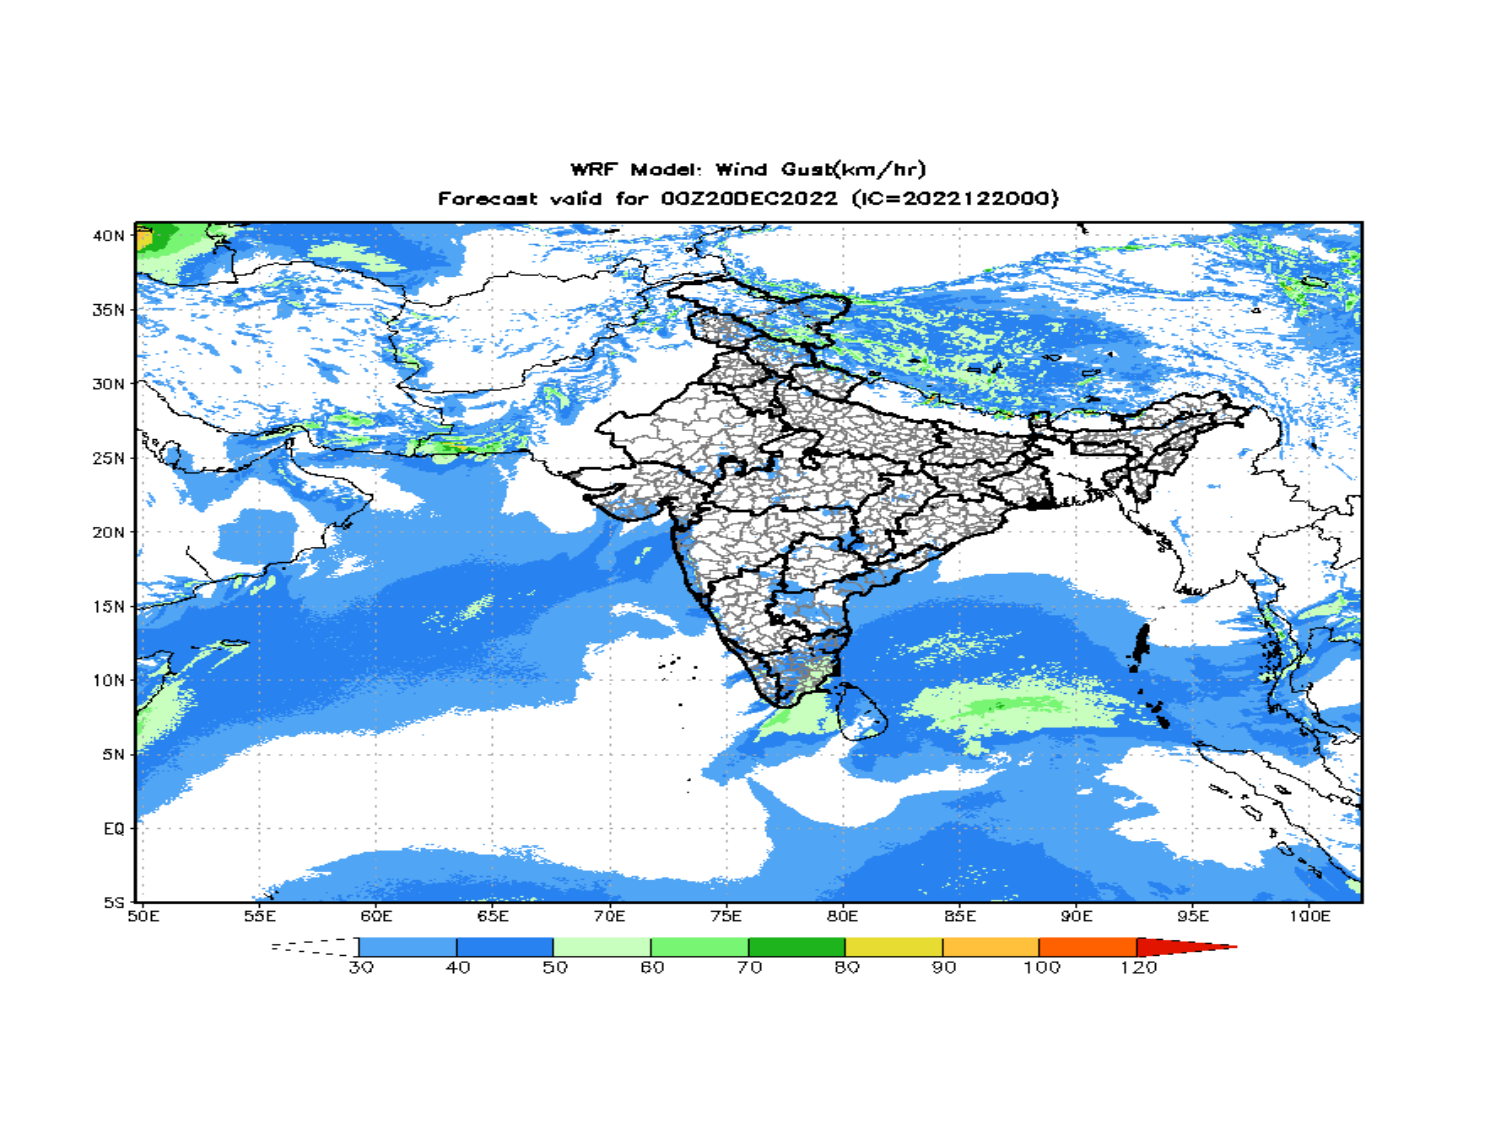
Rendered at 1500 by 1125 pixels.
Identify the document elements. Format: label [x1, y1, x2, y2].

picture [74, 149, 1426, 976]
